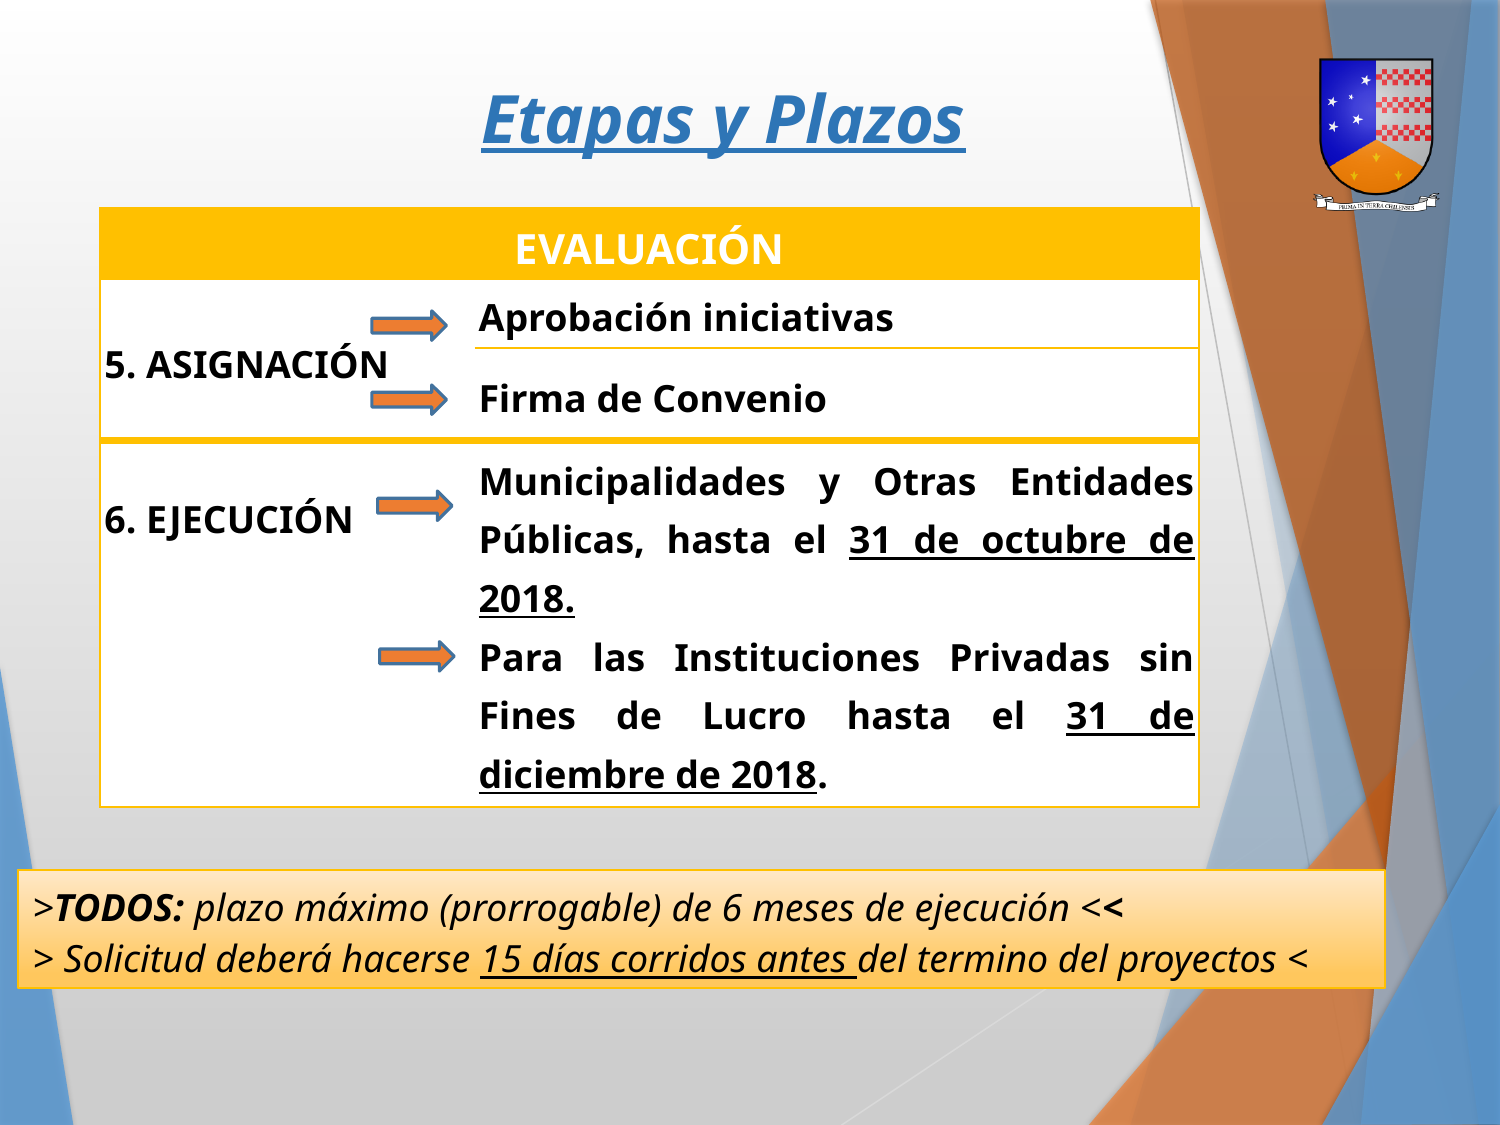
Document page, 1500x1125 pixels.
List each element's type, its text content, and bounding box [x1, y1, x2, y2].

table_cell Firma de Convenio [475, 349, 1198, 437]
text_box [370, 383, 448, 416]
table_cell 6. EJECUCIÓN [101, 444, 475, 806]
table_cell Municipalidades y Otras Entidades Públicas, hasta el 31 de octubre de 2018. Para las Instituciones Privadas sin Fines de Lucro hasta el 31 de diciembre de 2018. [475, 444, 1198, 806]
text_box Etapas y Plazos [139, 78, 1302, 165]
text_box [370, 309, 448, 342]
table_header EVALUACIÓN [101, 209, 1198, 278]
picture [1307, 53, 1445, 218]
text_box [376, 489, 454, 522]
text_box >TODOS: plazo máximo (prorrogable) de 6 meses de ejecución << > Solicitud deberá hacerse 15 días corridos antes del termino del proyectos < [17, 869, 1386, 989]
text_box [378, 640, 456, 673]
table_cell 5. ASIGNACIÓN [101, 280, 475, 437]
table_cell Aprobación iniciativas [475, 280, 1198, 347]
